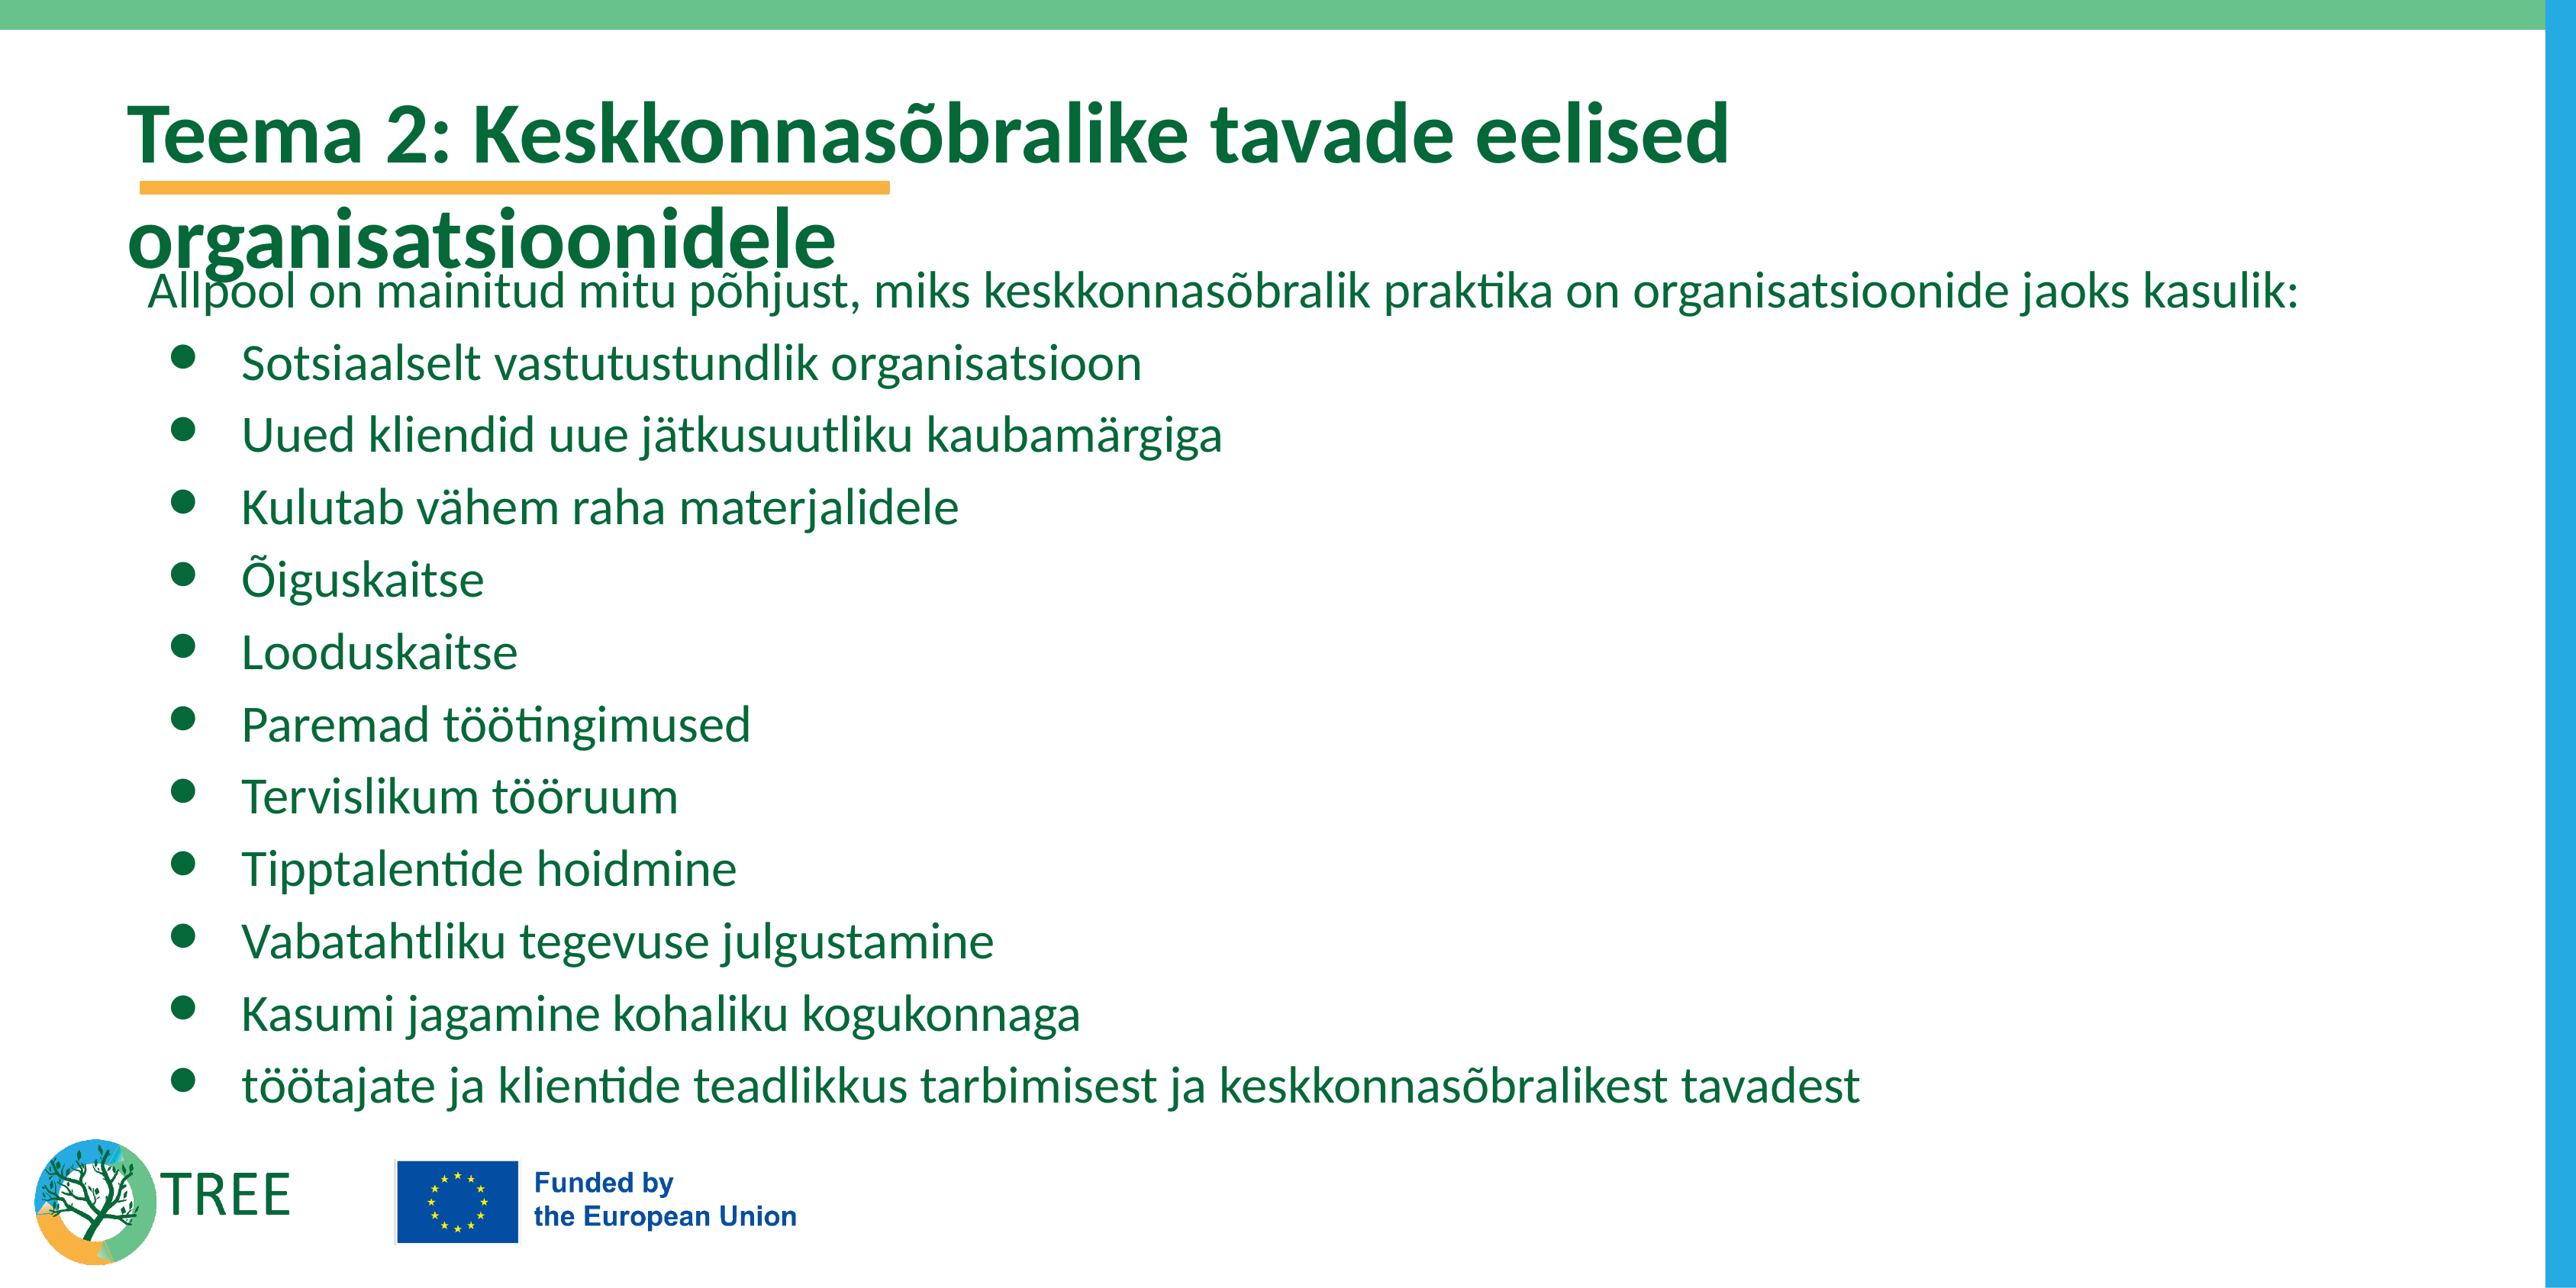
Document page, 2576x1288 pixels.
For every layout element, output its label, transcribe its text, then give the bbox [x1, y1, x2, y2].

text_box [2545, 0, 2576, 1288]
text_box [0, 0, 2545, 29]
text_box Allpool on mainitud mitu põhjust, miks keskkonnasõbralik praktika on organisatsioonide jaoks kasulik: Sotsiaalselt vastutustundlik organisatsioon Uued kliendid uue jätkusuutliku kaubamärgiga Kulutab vähem raha materjalidele Õiguskaitse Looduskaitse Paremad töötingimused Tervislikum tööruum Tipptalentide hoidmine Vabatahtliku tegevuse julgustamine Kasumi jagamine kohaliku kogukonnaga töötajate ja klientide teadlikkus tarbimisest ja keskkonnasõbralikest tavadest [129, 237, 2354, 1123]
text_box [140, 182, 889, 194]
picture [392, 1156, 827, 1248]
text_box Teema 2: Keskkonnasõbralike tavade eelised organisatsioonidele [108, 66, 2344, 295]
picture [34, 1139, 289, 1265]
